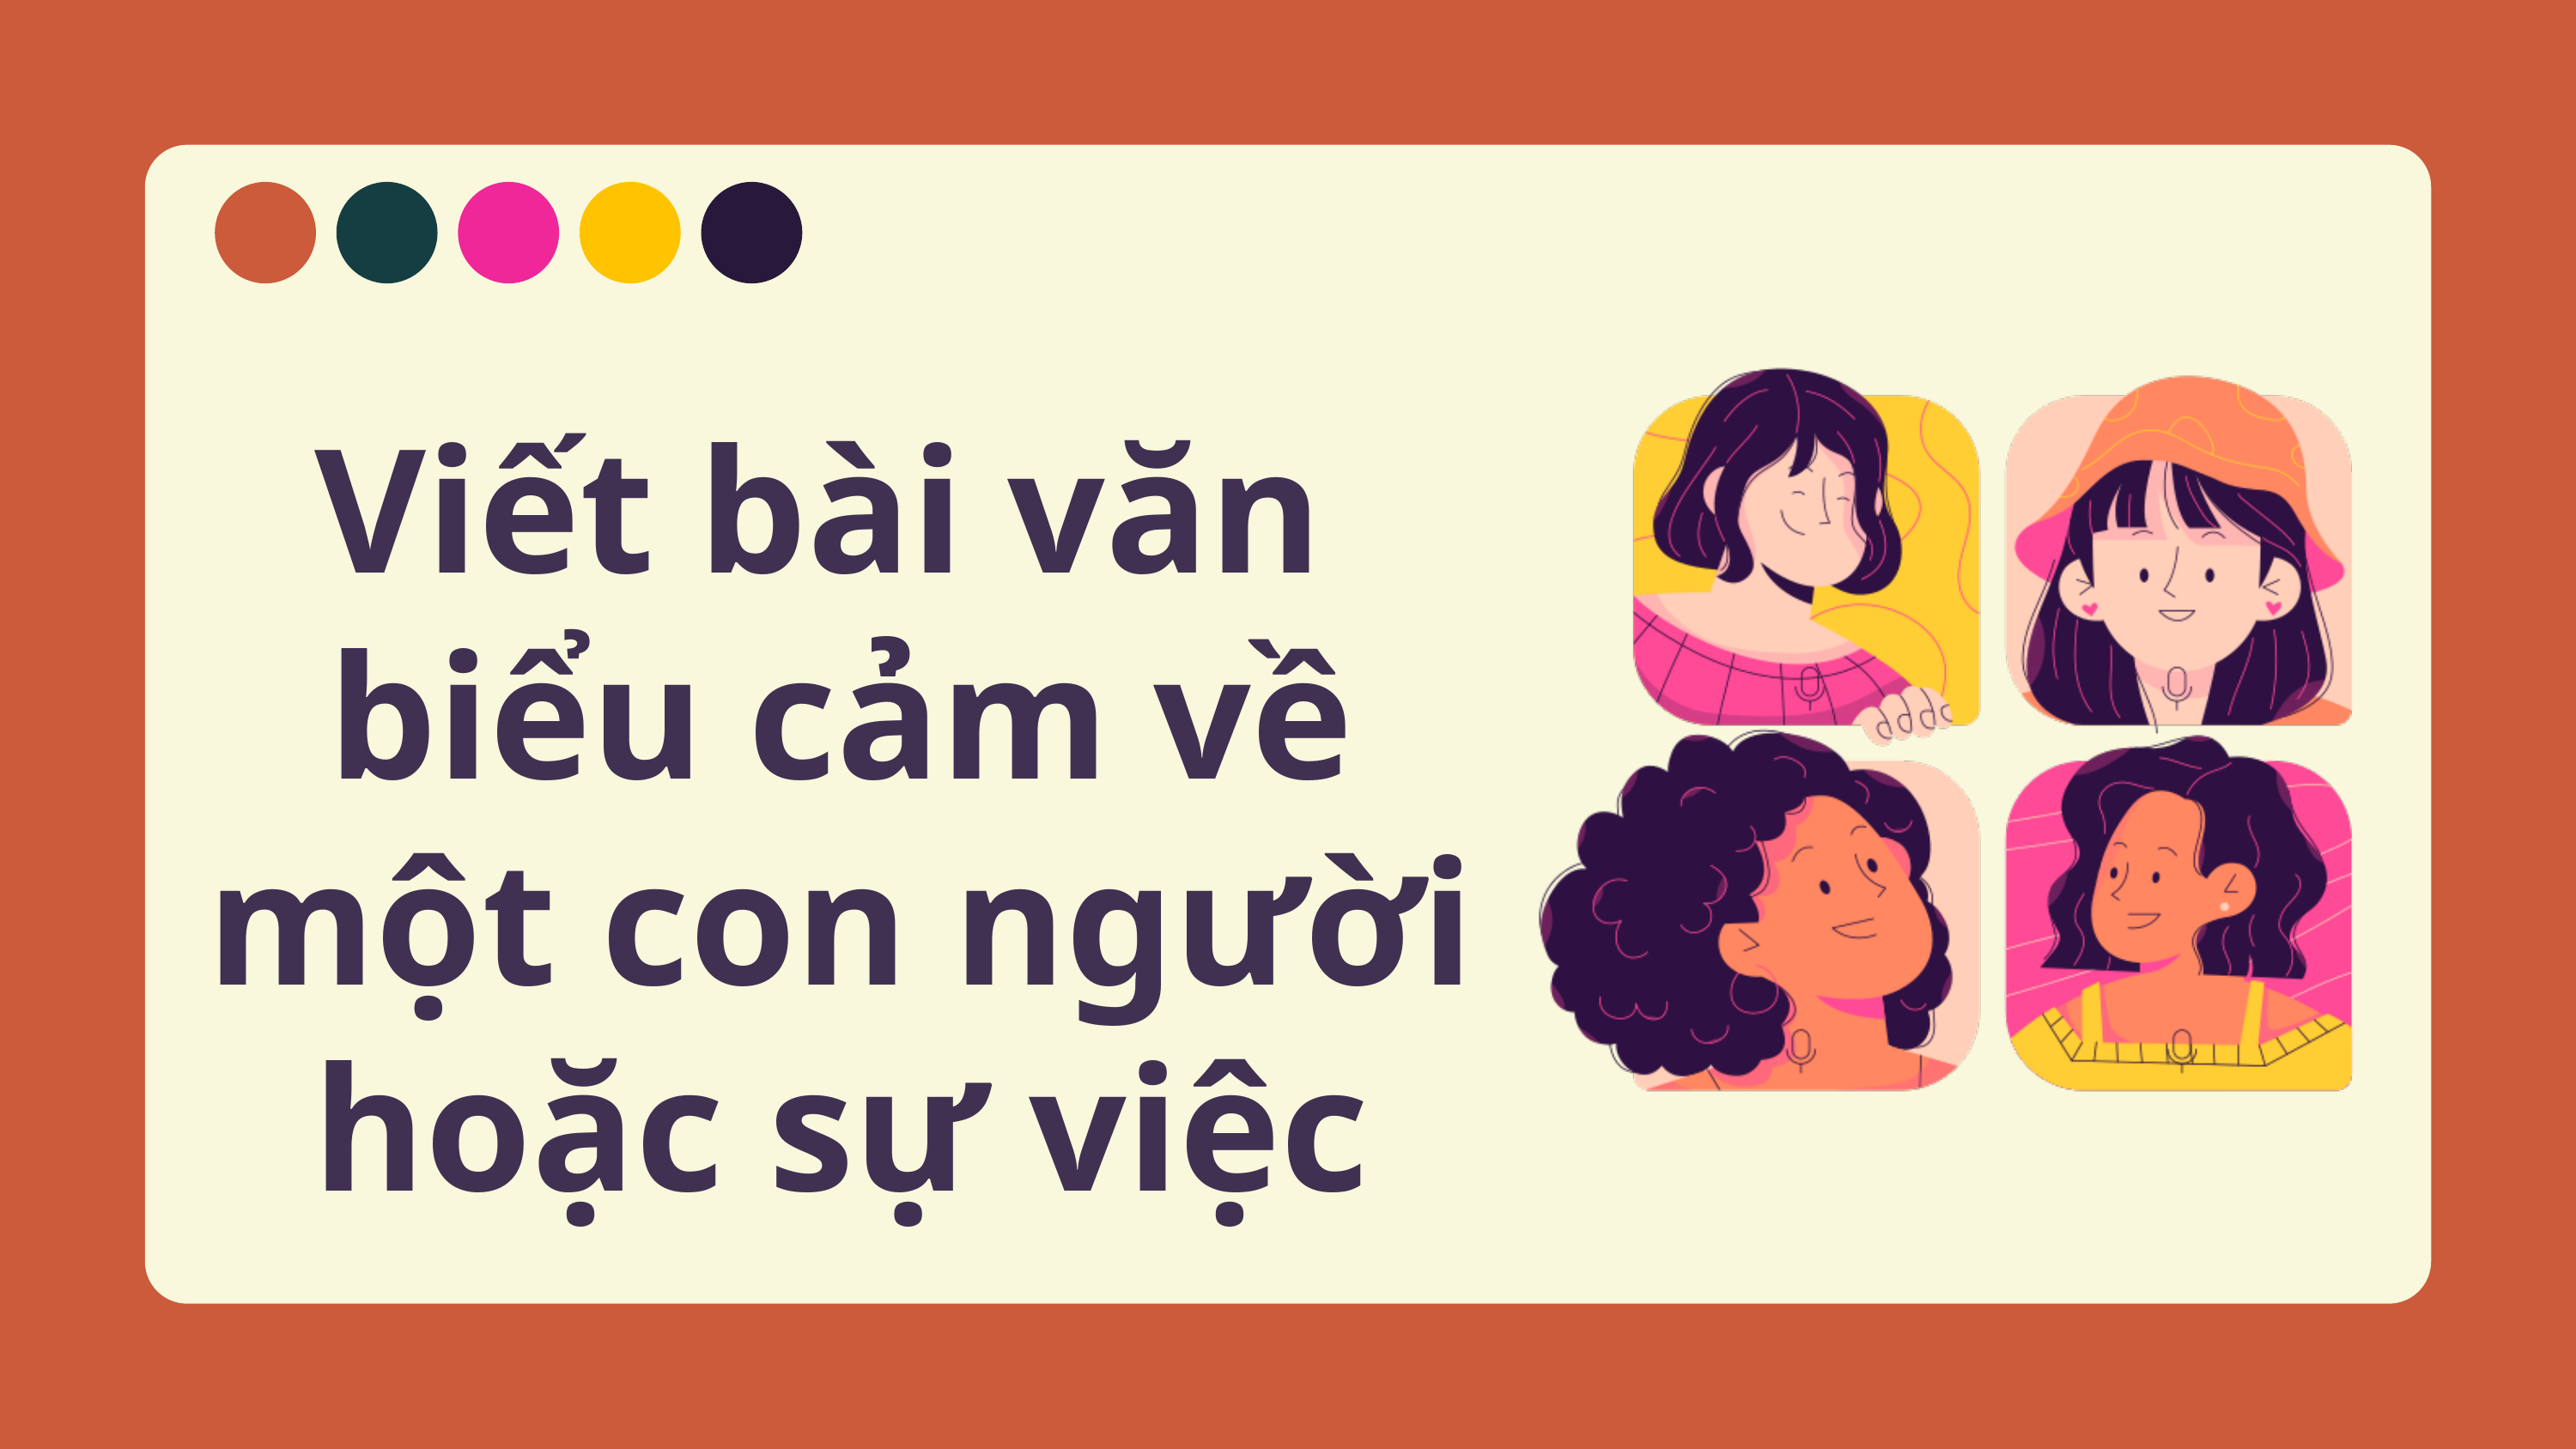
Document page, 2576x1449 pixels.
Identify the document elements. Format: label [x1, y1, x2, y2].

text_box [144, 144, 2432, 1304]
text_box [214, 181, 803, 284]
picture [1536, 352, 2368, 1096]
